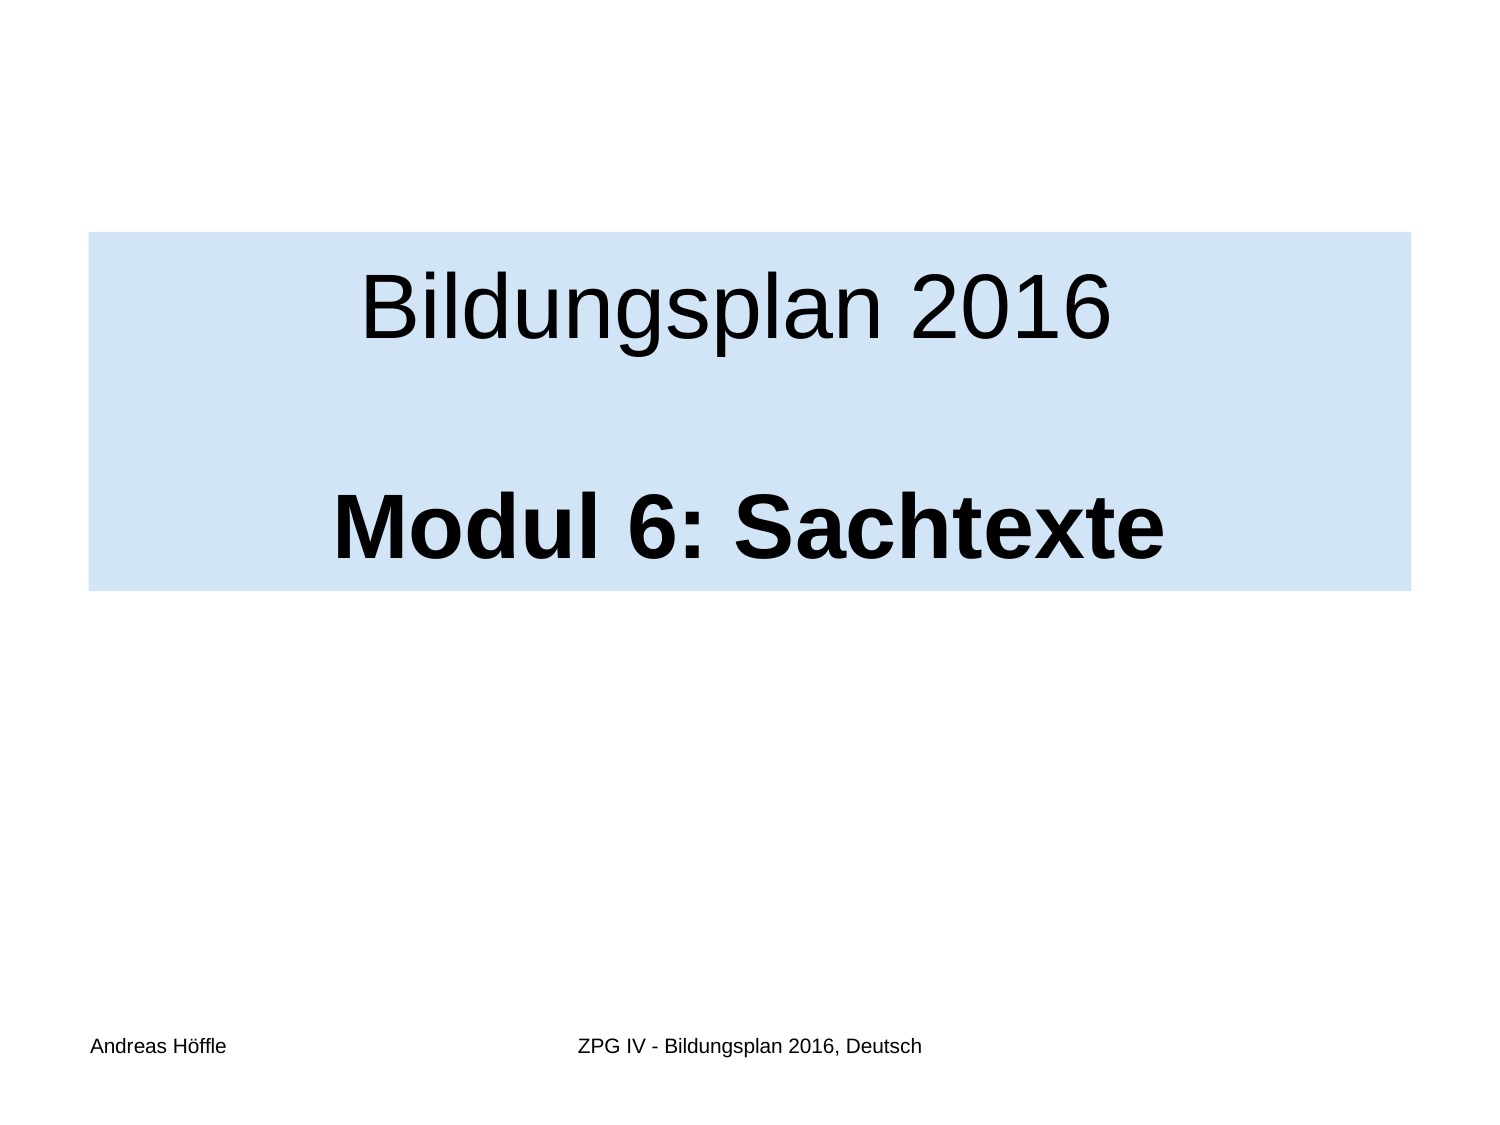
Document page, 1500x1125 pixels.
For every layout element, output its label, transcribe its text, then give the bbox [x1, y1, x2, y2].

footer ZPG IV - Bildungsplan 2016, Deutsch [512, 1024, 988, 1101]
slide_number Andreas Höffle [74, 1024, 426, 1101]
text_box Bildungsplan 2016 Modul 6: Sachtexte [88, 231, 1412, 592]
